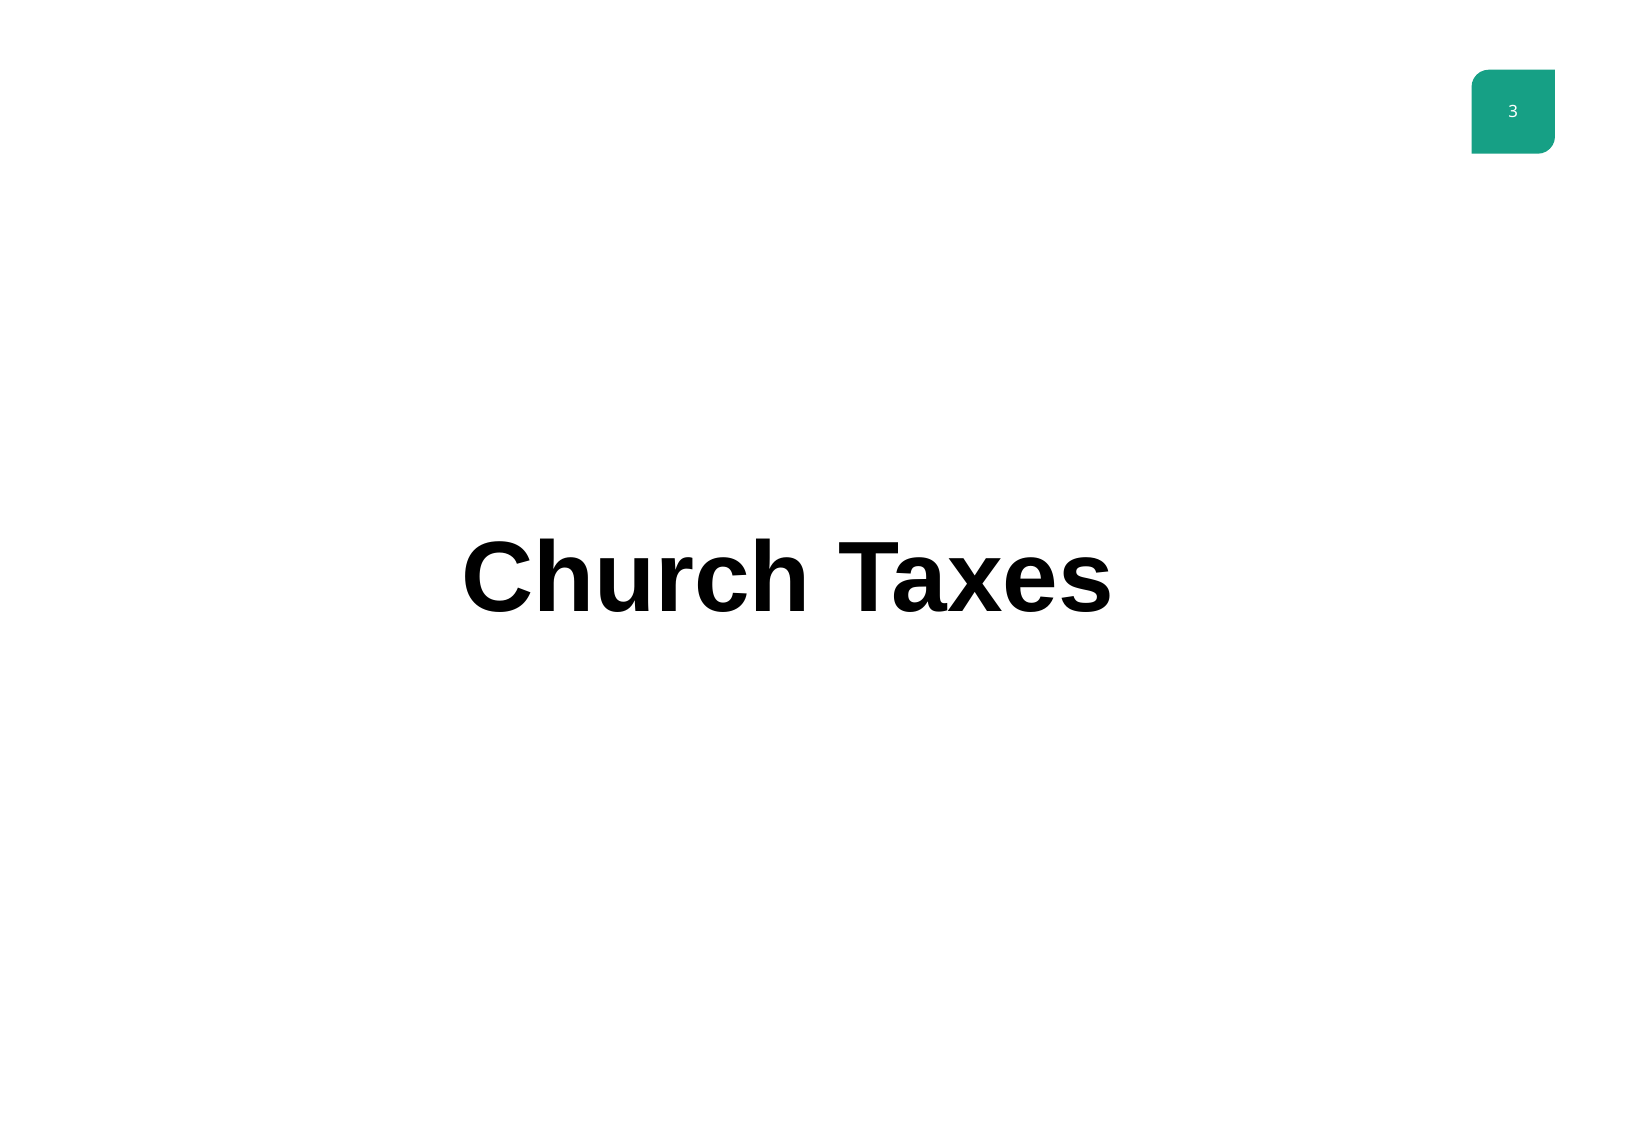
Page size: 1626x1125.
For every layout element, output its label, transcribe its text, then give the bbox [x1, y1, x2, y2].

list Church Taxes [445, 518, 1224, 607]
